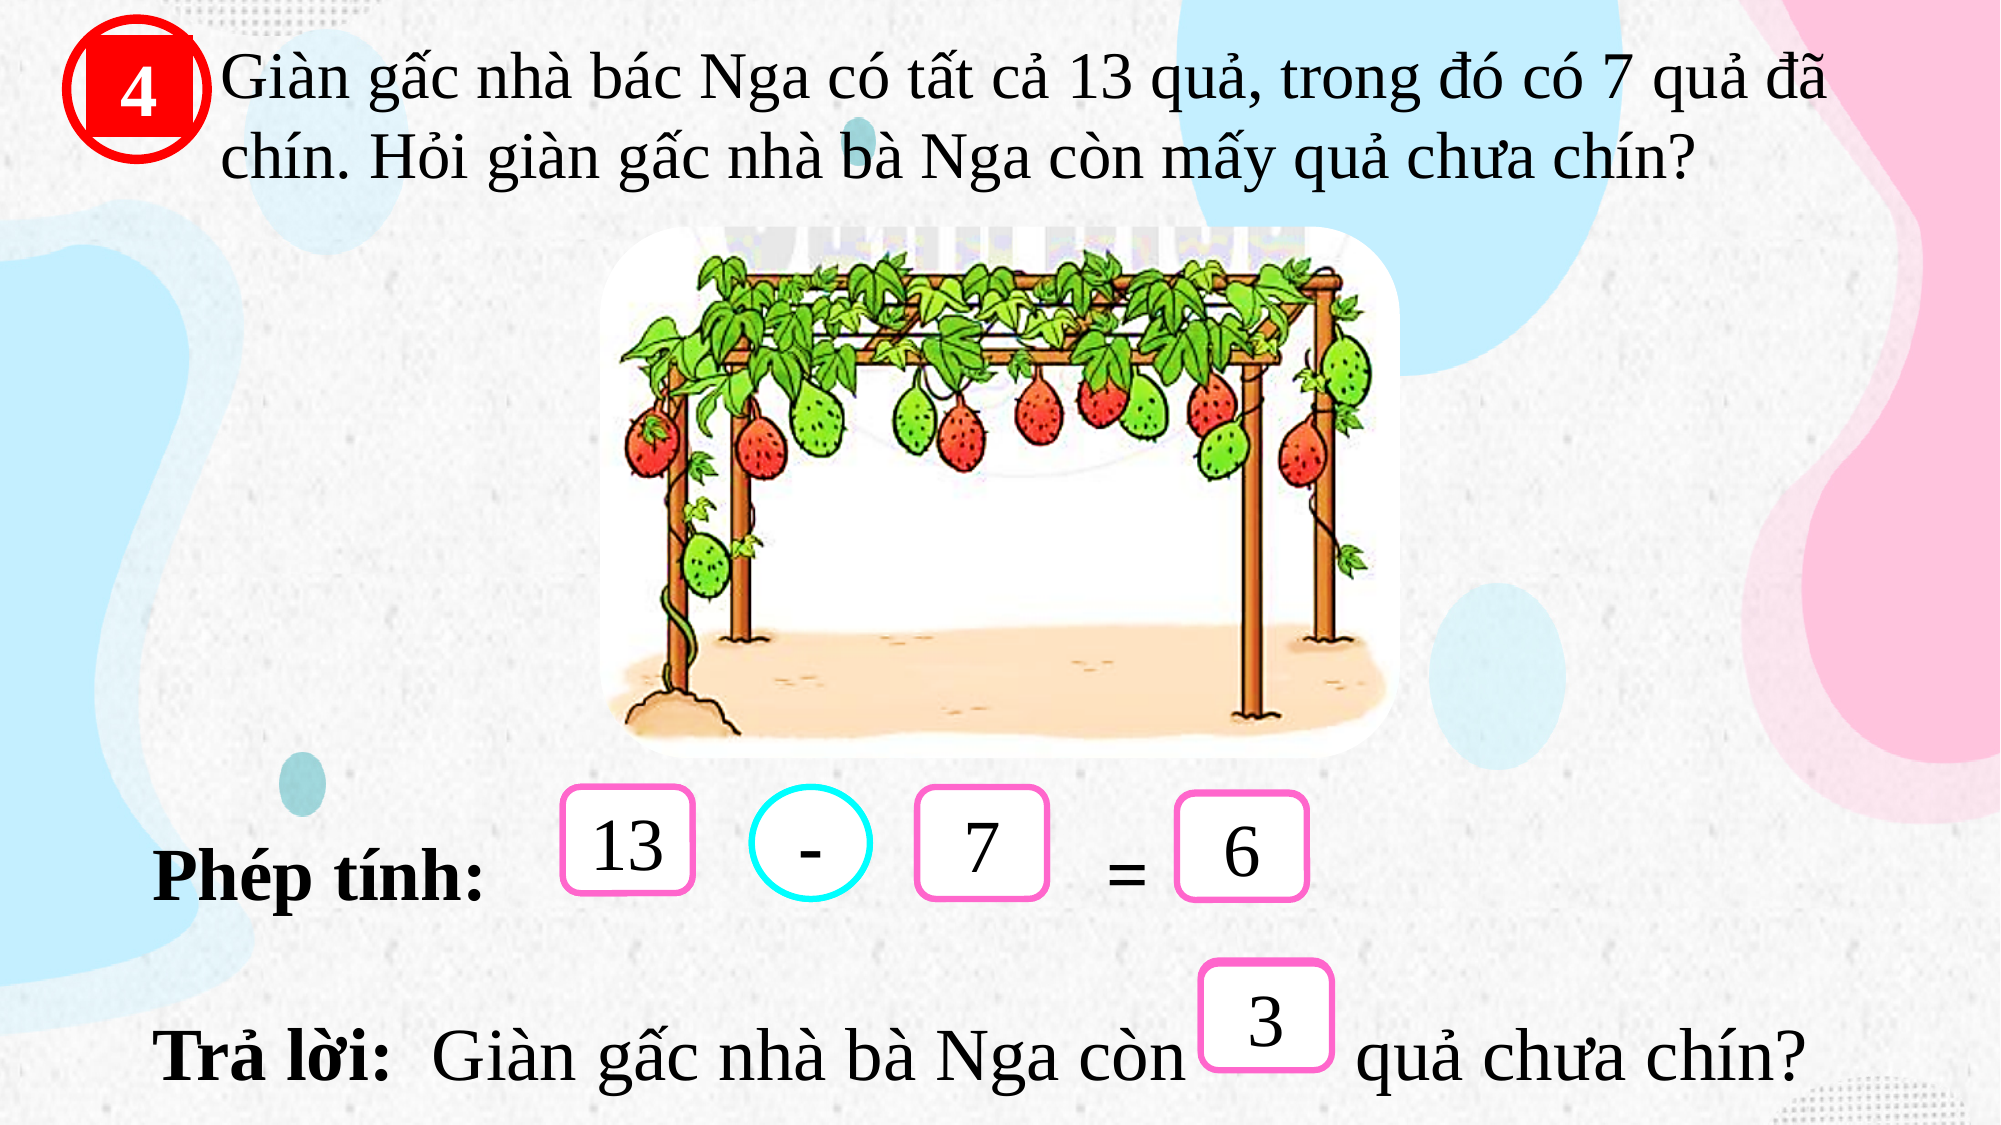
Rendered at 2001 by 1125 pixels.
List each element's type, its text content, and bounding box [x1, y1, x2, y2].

text_box 6 [1175, 792, 1308, 901]
text_box 7 [916, 785, 1049, 900]
picture [0, 0, 2001, 1125]
text_box ? [1200, 959, 1330, 974]
text_box 13 [561, 785, 694, 895]
text_box 3 [1199, 962, 1334, 1072]
text_box - [750, 785, 871, 900]
text_box Phép tính: = Trả lời: Giàn gấc nhà bà Nga còn quả chưa chín? [137, 727, 1957, 1103]
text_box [66, 19, 1924, 202]
